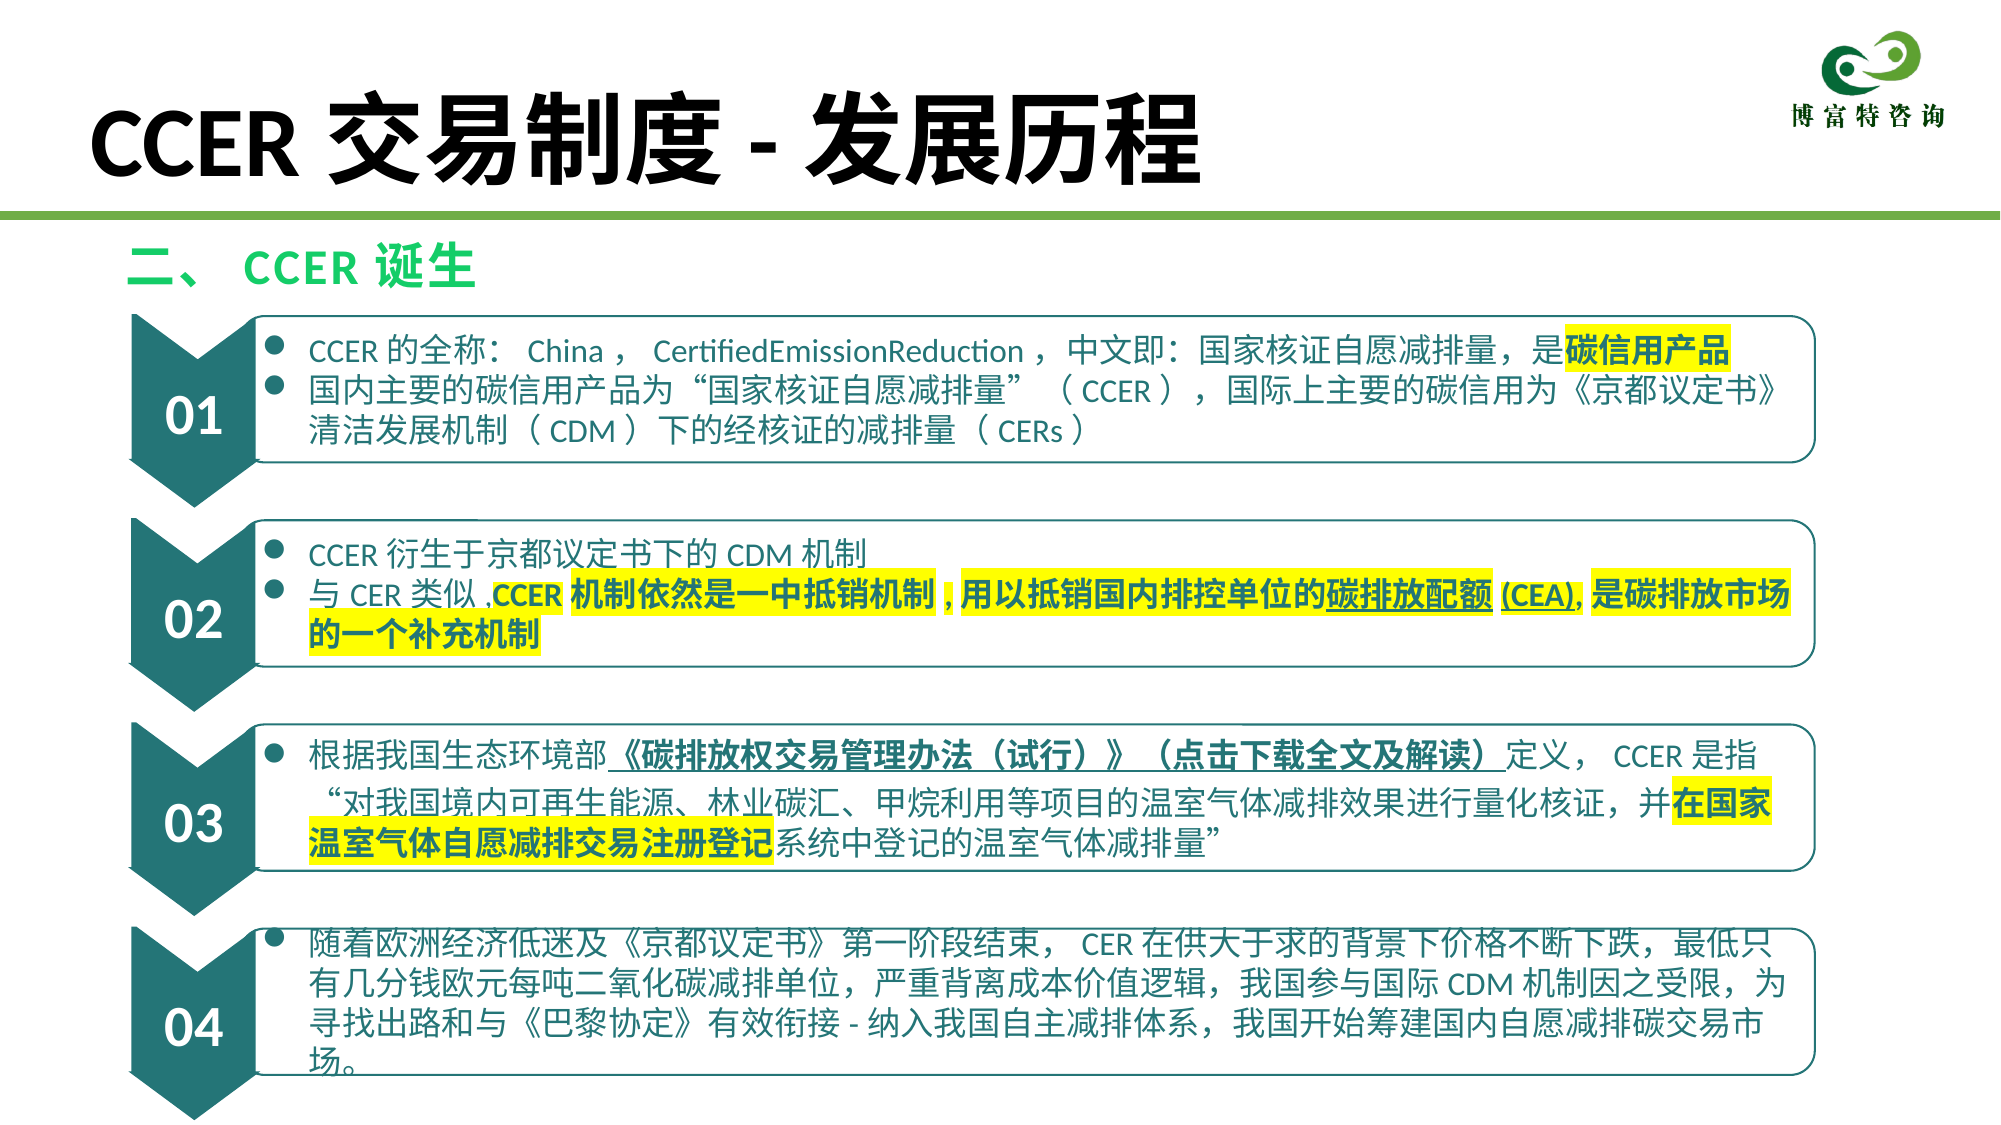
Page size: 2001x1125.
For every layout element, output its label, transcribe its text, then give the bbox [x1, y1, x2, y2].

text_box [128, 722, 1815, 916]
picture [1772, 30, 1969, 131]
text_box 二、CCER诞生 [110, 208, 1851, 352]
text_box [128, 926, 1815, 1121]
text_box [128, 518, 1815, 712]
title CCER交易制度-发展历程 [0, 40, 1909, 206]
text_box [128, 314, 1815, 508]
